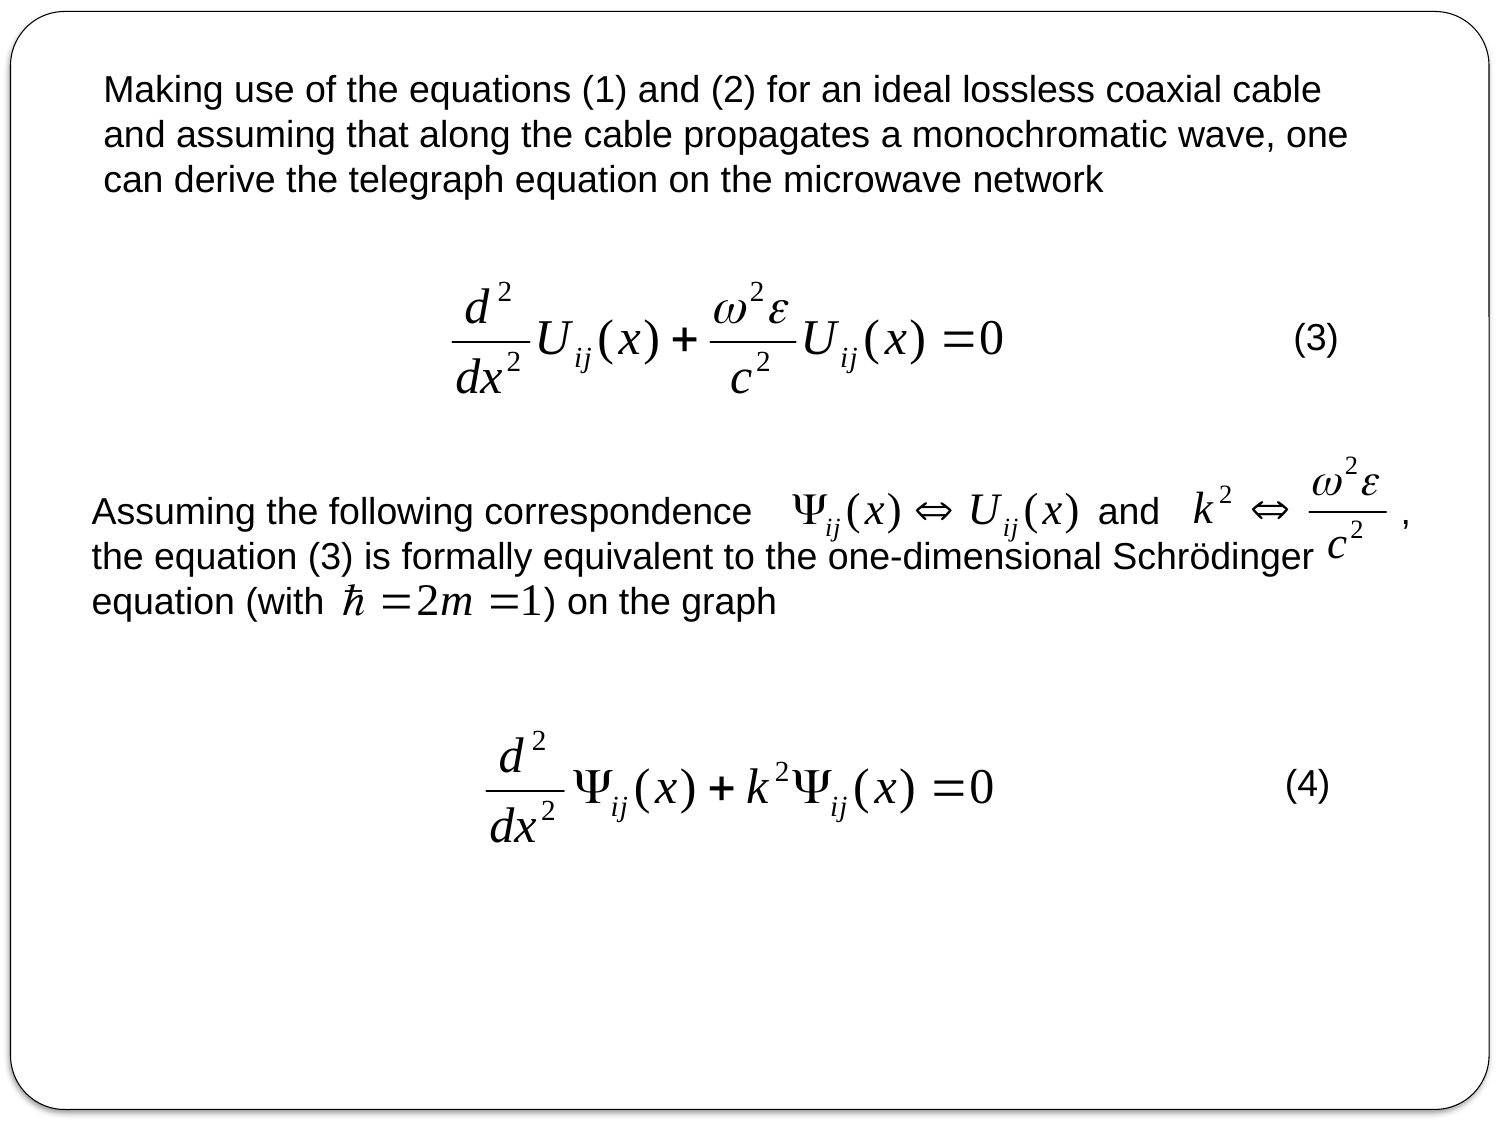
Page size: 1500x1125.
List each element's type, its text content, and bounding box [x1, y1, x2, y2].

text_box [336, 573, 549, 628]
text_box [785, 479, 1087, 552]
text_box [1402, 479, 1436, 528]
text_box (4) [1270, 751, 1346, 812]
text_box Assuming the following correspondence and , the equation (3) is formally equivalent to the one-dimensional Schrödinger equation (with ) on the graph [1087, 479, 1180, 528]
text_box Assuming the following correspondence and , the equation (3) is formally equivalent to the one-dimensional Schrödinger equation (with ) on the graph [76, 479, 784, 528]
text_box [1186, 443, 1398, 569]
text_box Making use of the equations (1) and (2) for an ideal lossless coaxial cable and assuming that along the cable propagates a monochromatic wave, one can derive the telegraph equation on the microwave network [88, 57, 1412, 208]
text_box (3) [1278, 305, 1355, 366]
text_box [443, 266, 1011, 405]
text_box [477, 715, 1005, 855]
text_box Assuming the following correspondence and , the equation (3) is formally equivalent to the one-dimensional Schrödinger equation (with ) on the graph [76, 529, 1436, 630]
